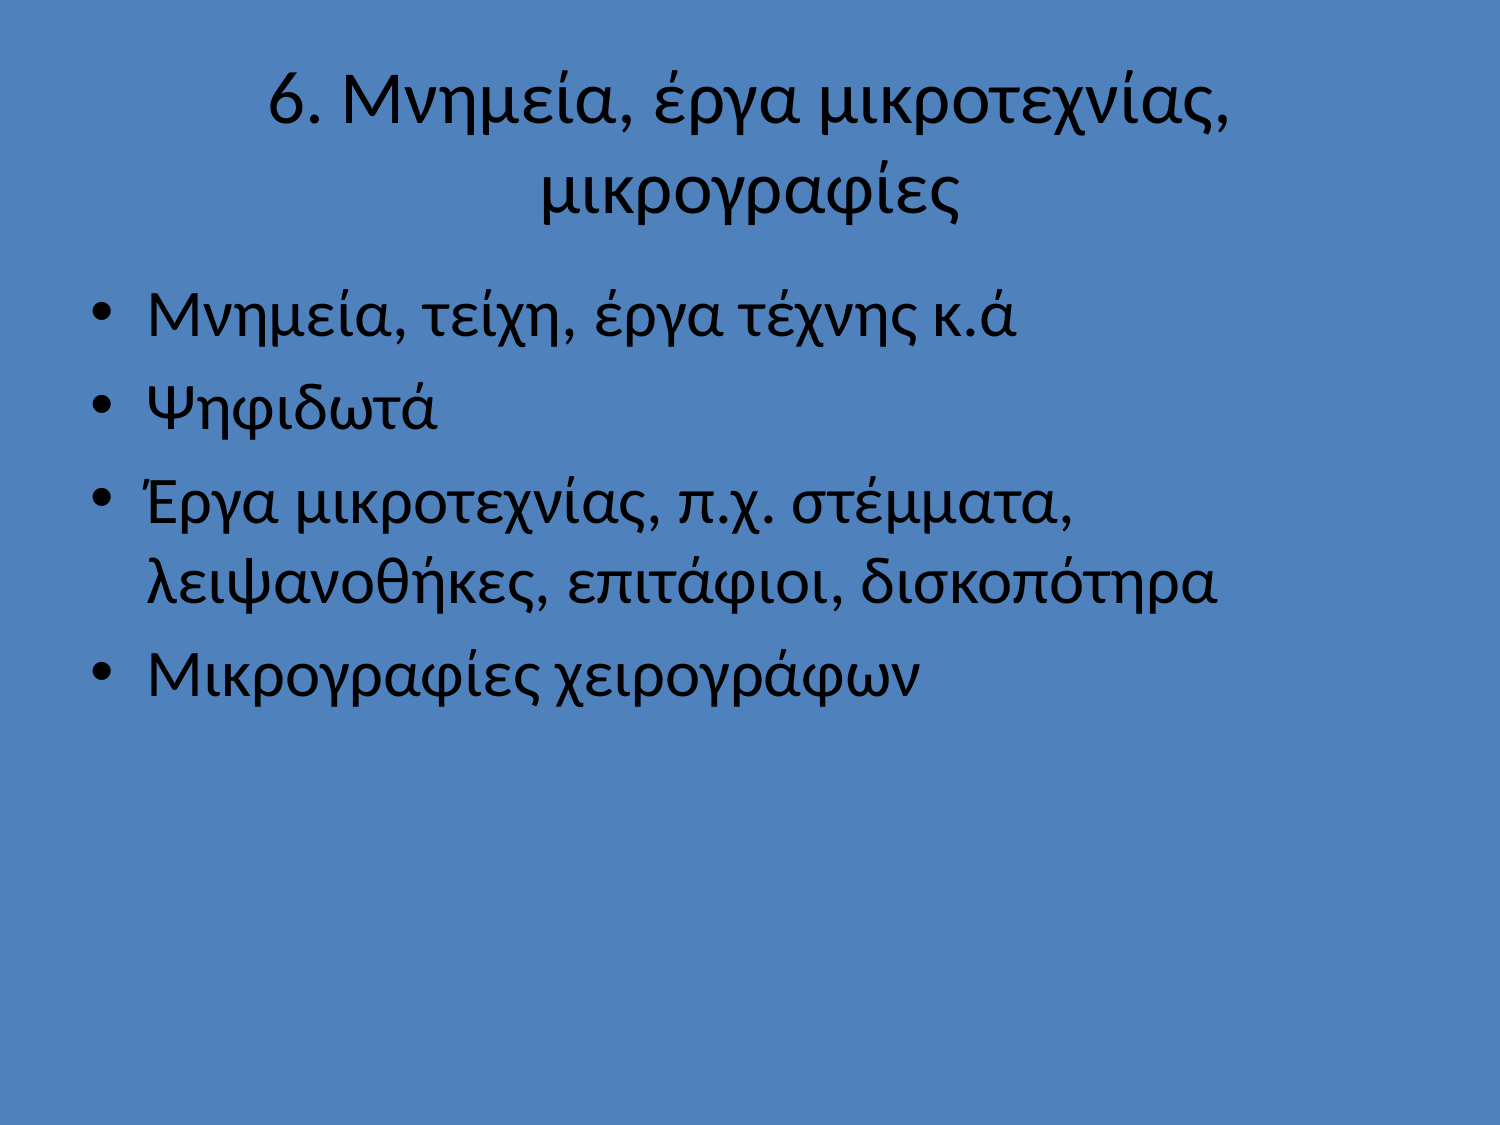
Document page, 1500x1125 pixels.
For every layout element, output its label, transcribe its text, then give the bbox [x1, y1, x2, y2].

list Μνημεία, τείχη, έργα τέχνης κ.ά Ψηφιδωτά Έργα μικροτεχνίας, π.χ. στέμματα, λειψανοθήκες, επιτάφιοι, δισκοπότηρα Μικρογραφίες χειρογράφων [74, 262, 1426, 1006]
title 6. Μνημεία, έργα μικροτεχνίας, μικρογραφίες [74, 44, 1426, 233]
